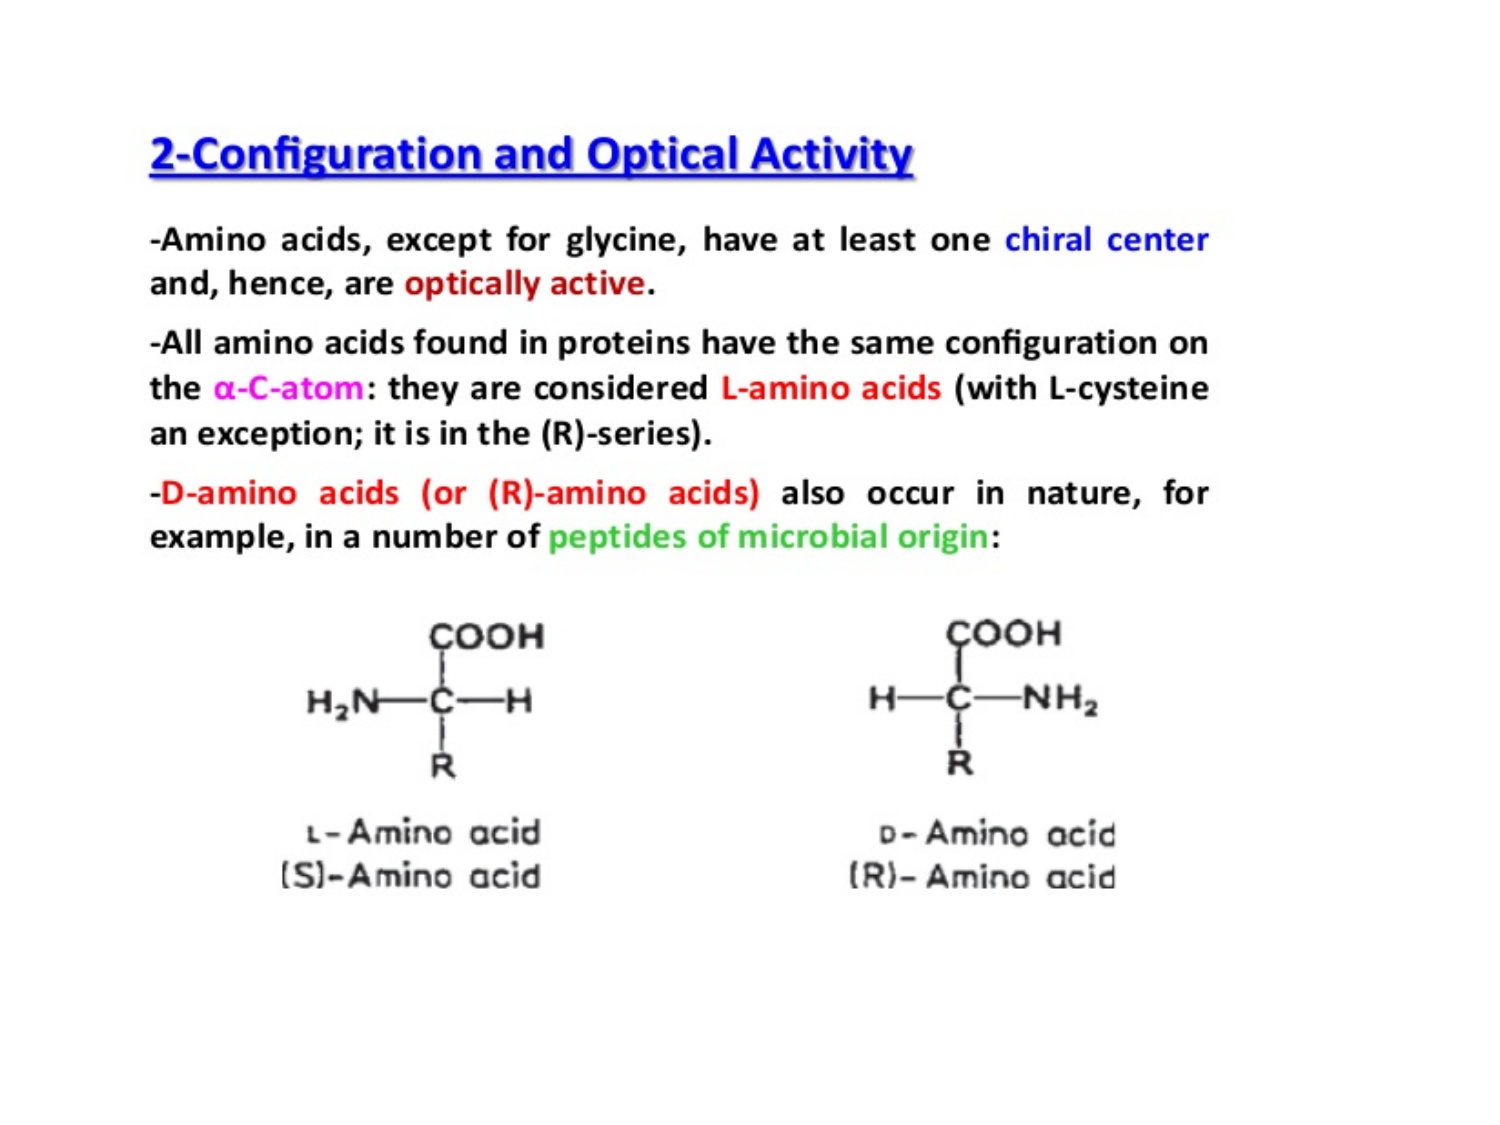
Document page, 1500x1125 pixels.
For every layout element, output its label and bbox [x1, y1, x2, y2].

picture [99, 99, 1260, 937]
